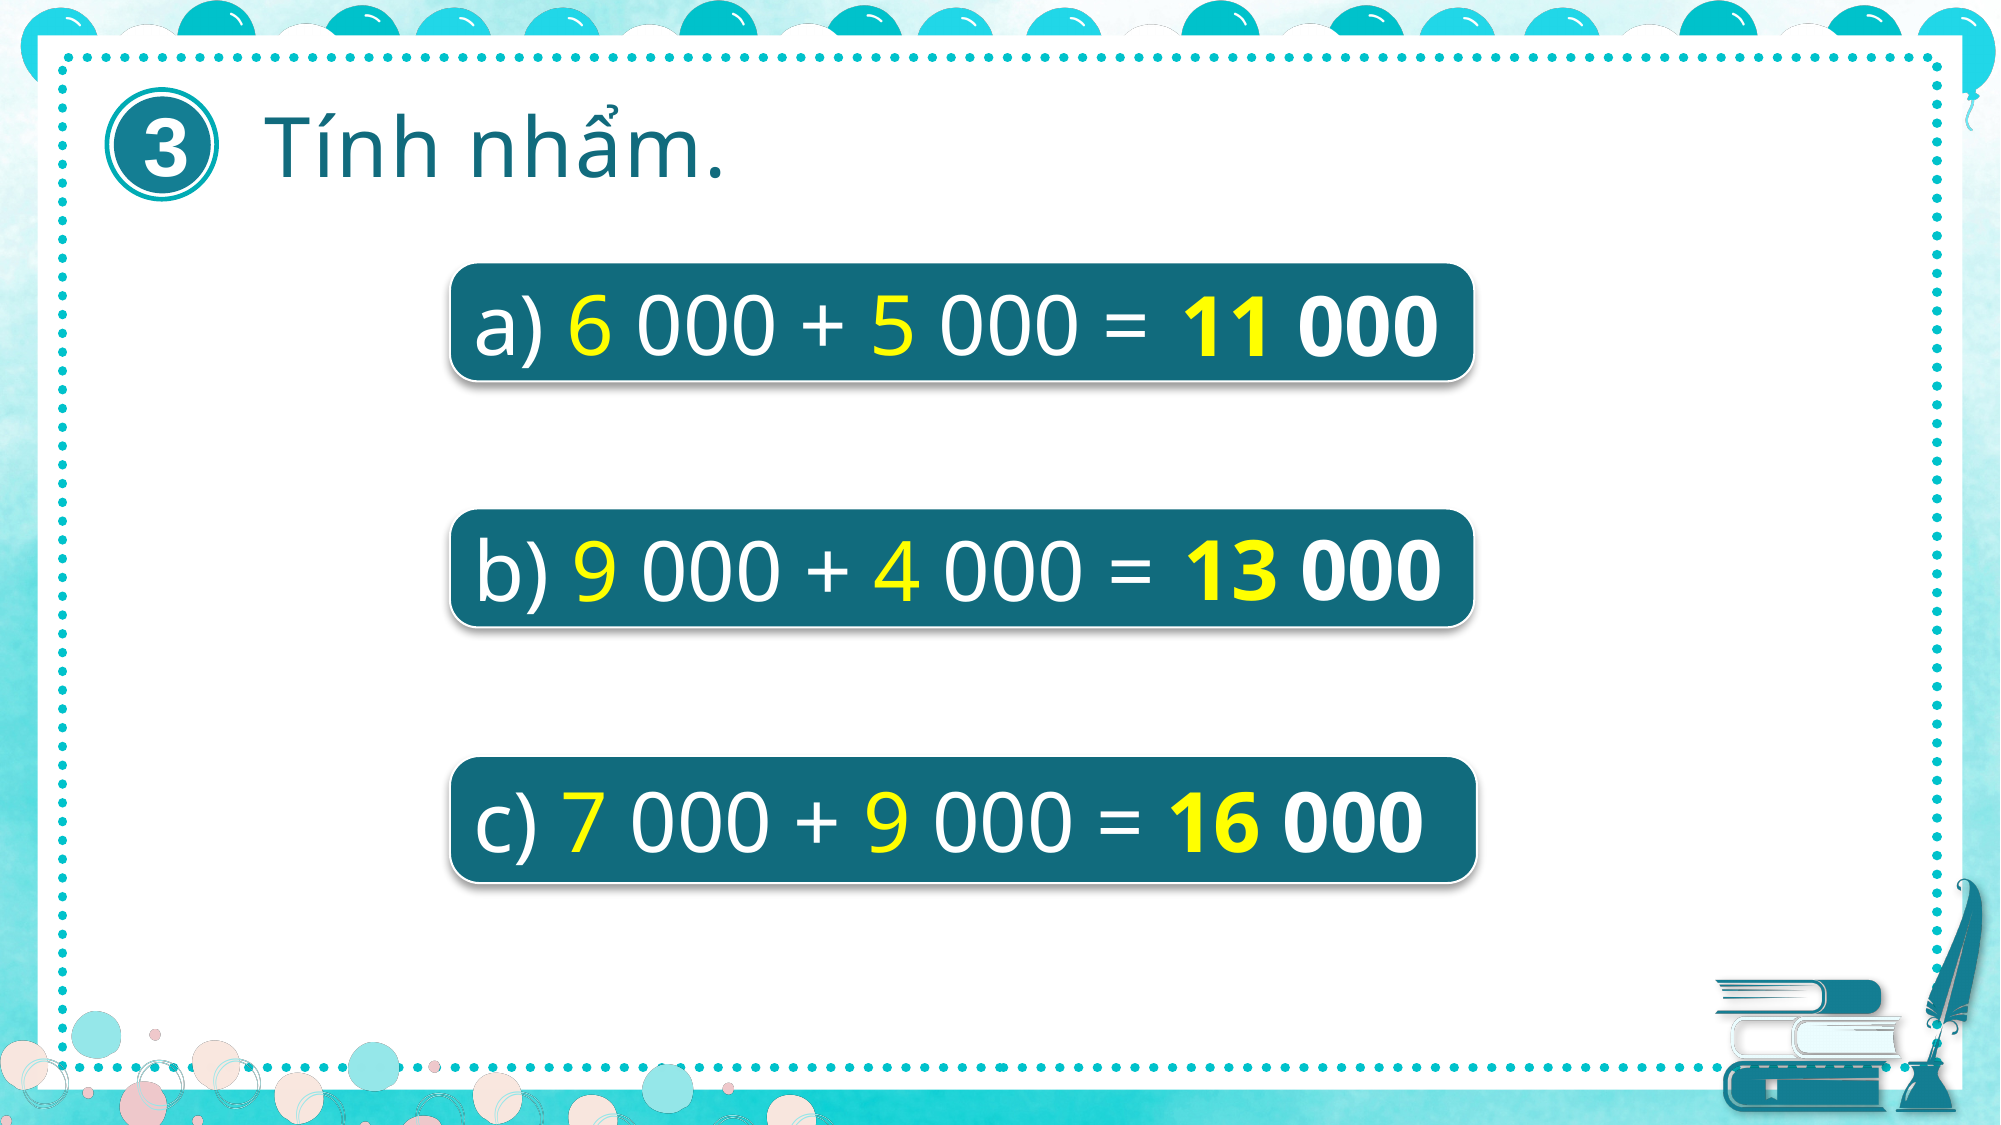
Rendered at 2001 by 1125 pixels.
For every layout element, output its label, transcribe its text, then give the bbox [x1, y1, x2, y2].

text_box b) 9 000 + 4 000 = [448, 507, 1460, 629]
text_box 16 000 [1151, 761, 1460, 877]
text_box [106, 85, 217, 203]
text_box c) 7 000 + 9 000 = [448, 754, 1479, 885]
text_box a) 6 000 + 5 000 = [448, 261, 1461, 383]
text_box 11 000 [1166, 265, 1475, 380]
text_box Tính nhẩm. [249, 86, 750, 202]
text_box 13 000 [1168, 509, 1478, 625]
picture [0, 0, 2000, 1125]
